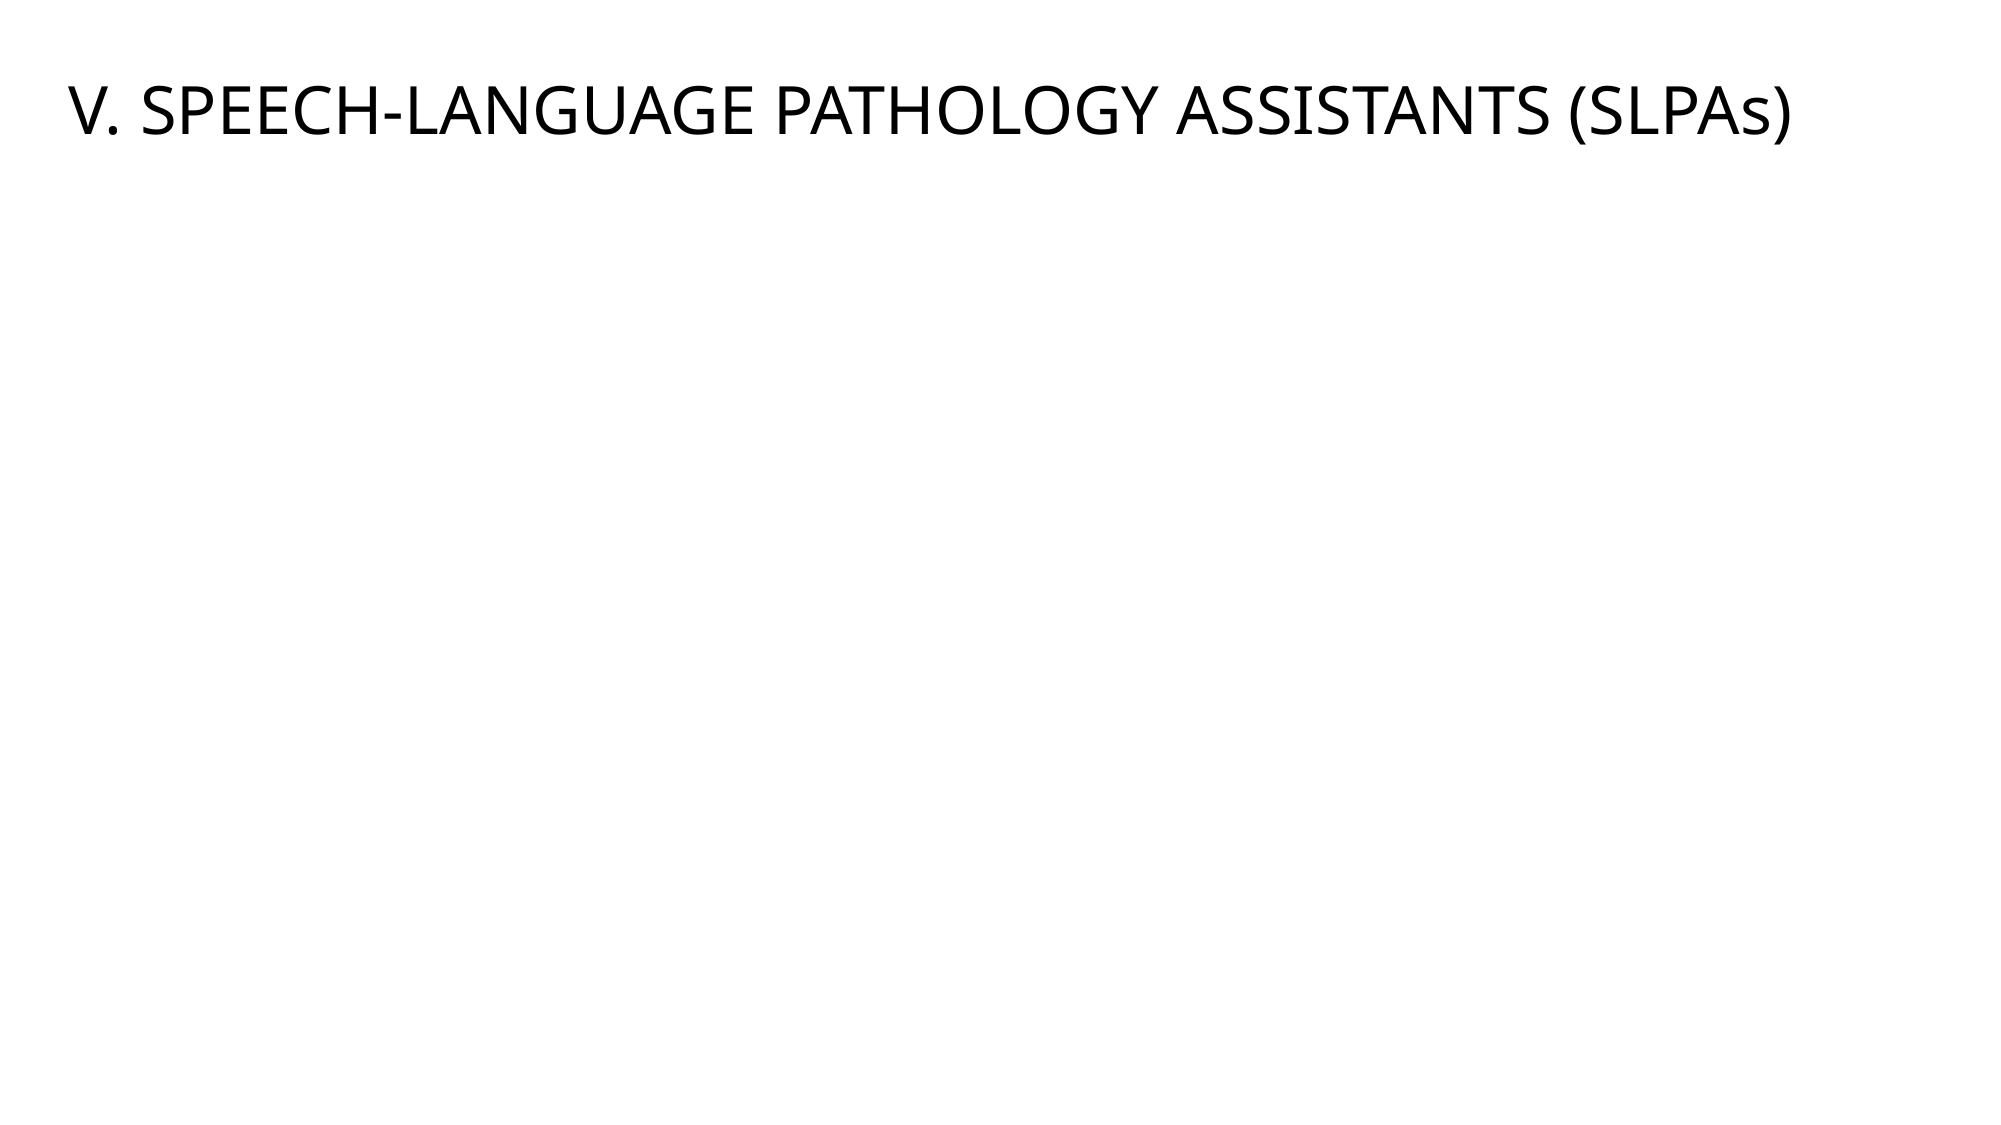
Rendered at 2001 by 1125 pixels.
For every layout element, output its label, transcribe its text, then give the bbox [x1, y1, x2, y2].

title V. SPEECH-LANGUAGE PATHOLOGY ASSISTANTS (SLPAs) [53, 45, 1900, 181]
